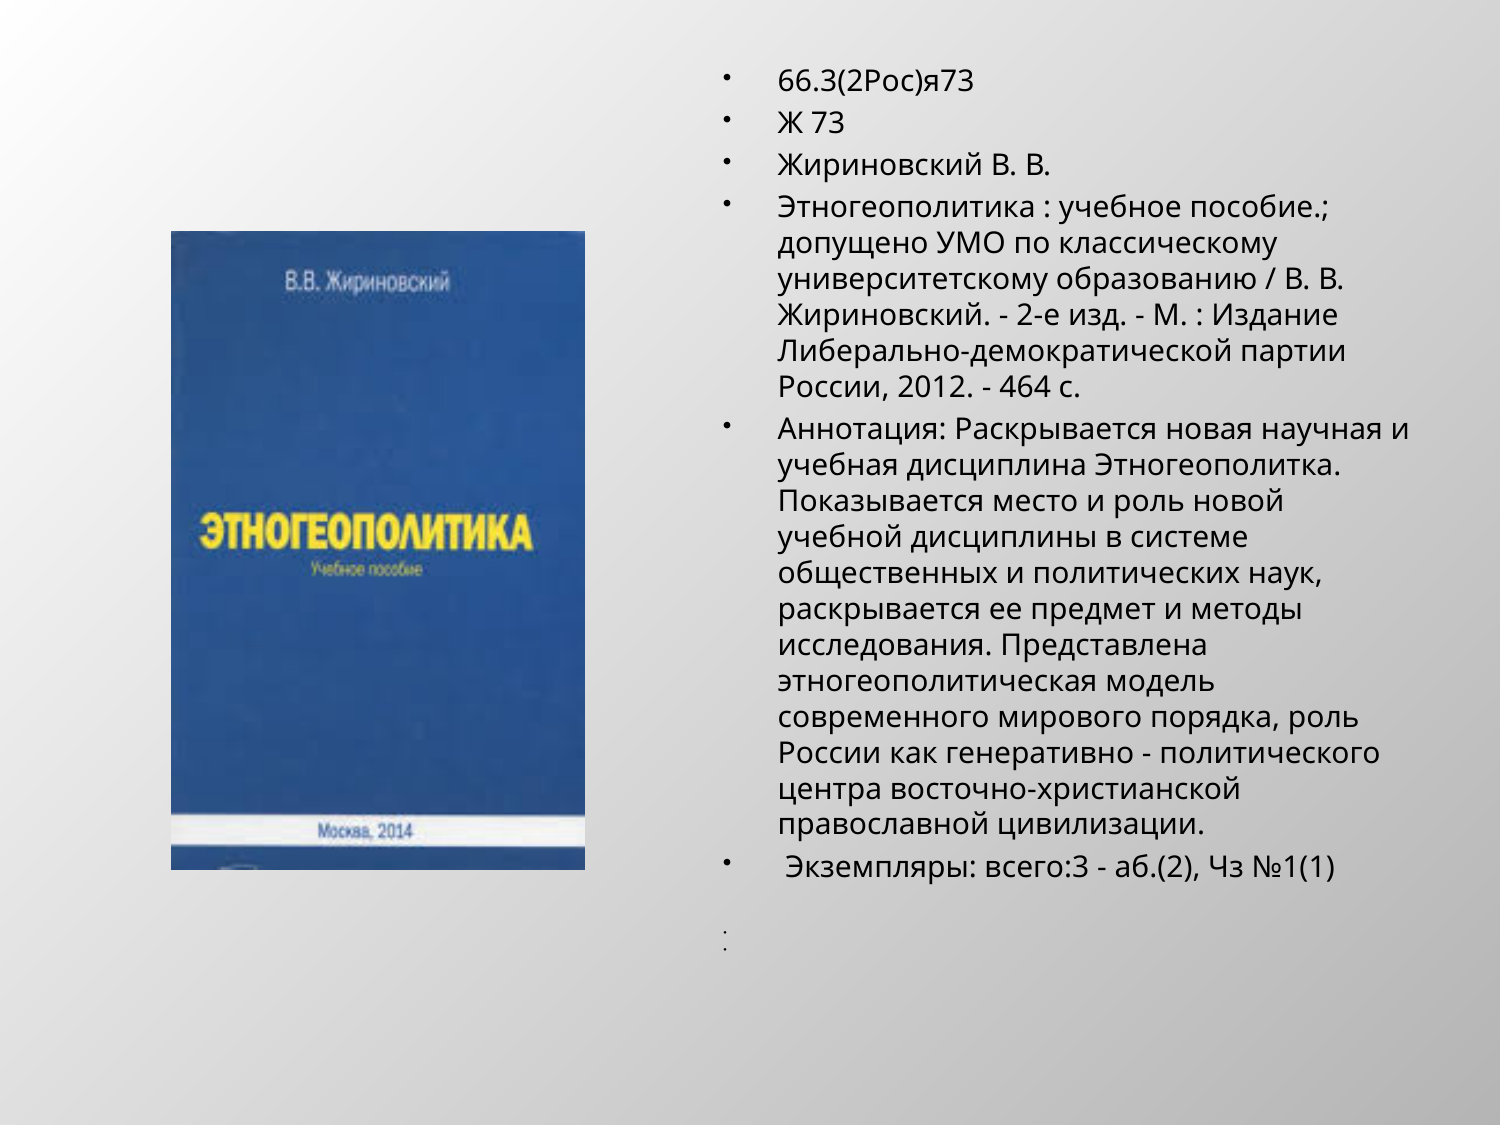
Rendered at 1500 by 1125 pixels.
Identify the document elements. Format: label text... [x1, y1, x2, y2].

picture [170, 231, 585, 870]
list 66.3(2Рос)я73 Ж 73 Жириновский В. В. Этногеополитика : учебное пособие.; допущено УМО по классическому университетскому образованию / В. В. Жириновский. - 2-е изд. - М. : Издание Либерально-демократической партии России, 2012. - 464 с. Аннотация: Раскрывается новая научная и учебная дисциплина Этногеополитка. Показывается место и роль новой учебной дисциплины в системе общественных и политических наук, раскрывается ее предмет и методы исследования. Представлена этногеополитическая модель современного мирового порядка, роль России как генеративно - политического центра восточно-христианской православной цивилизации. Экземпляры: всего:3 - аб.(2), Чз №1(1) [690, 54, 1425, 1035]
